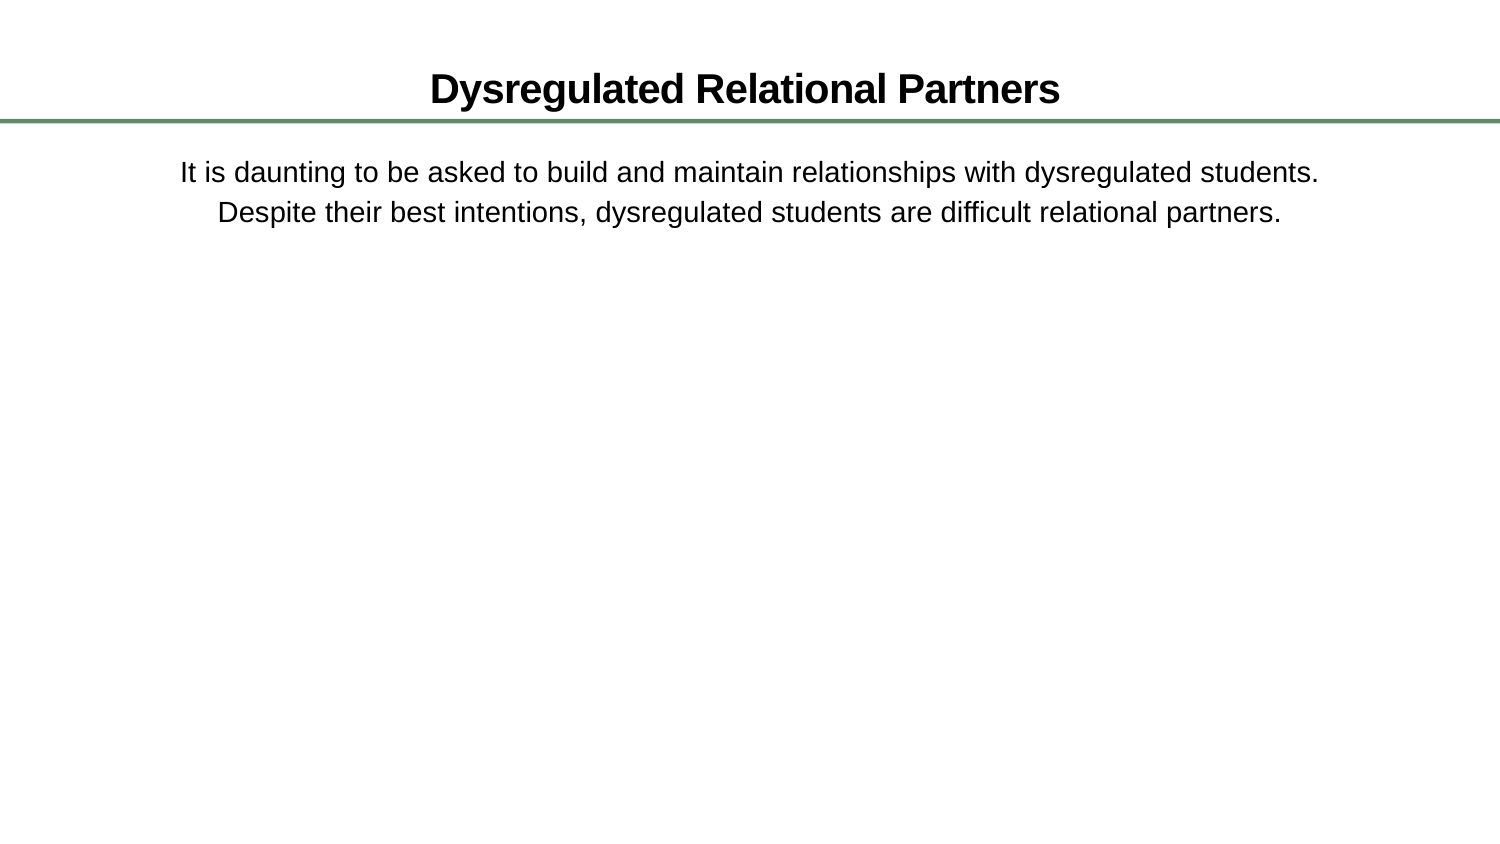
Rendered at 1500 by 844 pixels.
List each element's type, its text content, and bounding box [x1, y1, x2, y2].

text_box It is daunting to be asked to build and maintain relationships with dysregulated students. Despite their best intentions, dysregulated students are difficult relational partners. [31, 148, 1479, 268]
text_box [0, 118, 1500, 124]
text_box Dysregulated Relational Partners [80, 12, 1411, 113]
